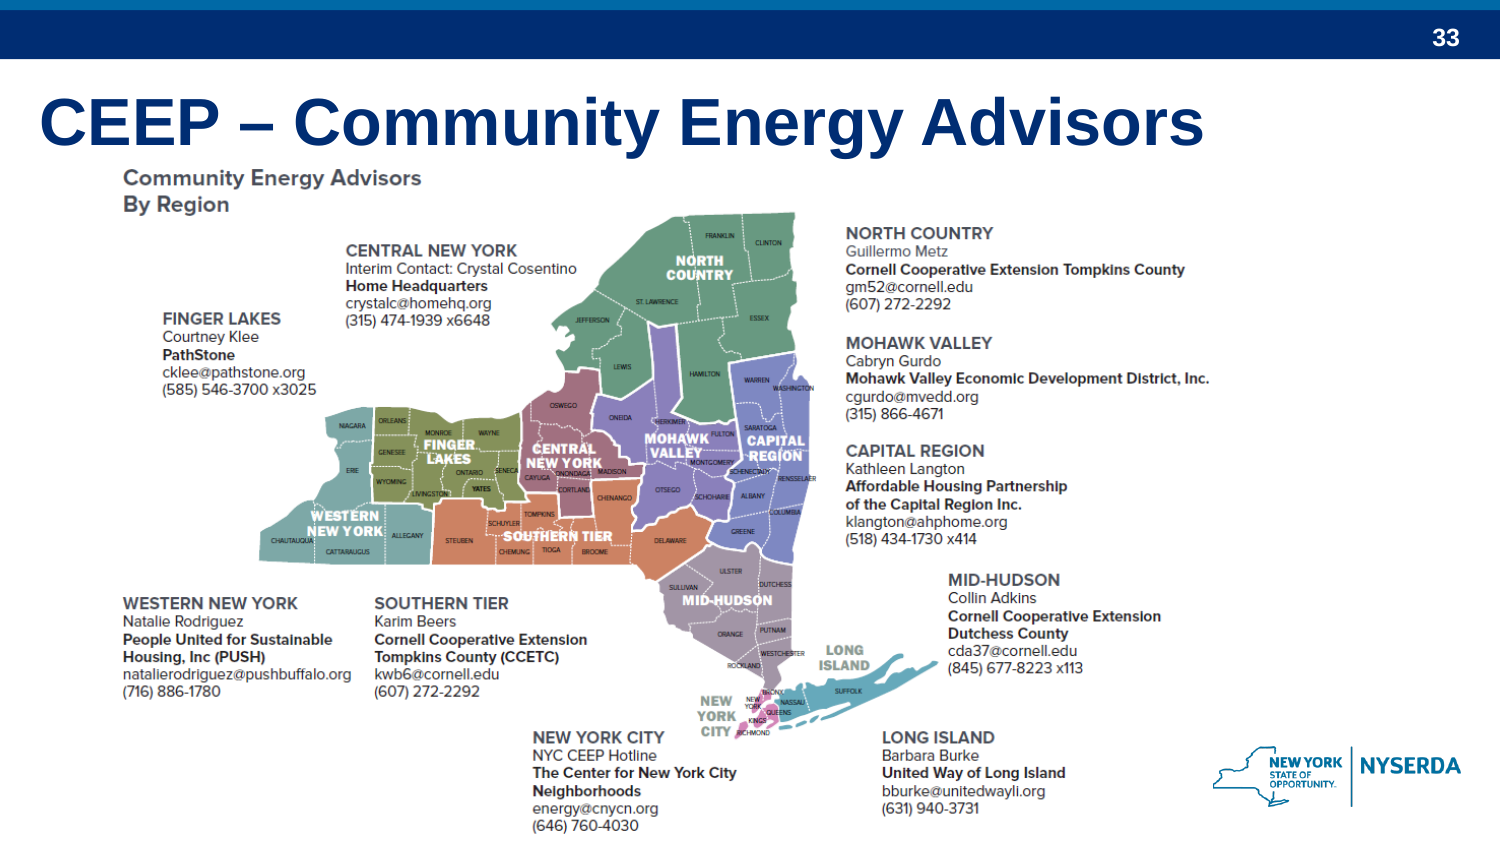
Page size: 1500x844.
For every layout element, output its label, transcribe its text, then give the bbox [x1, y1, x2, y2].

picture [1353, 746, 1461, 807]
picture [112, 163, 1350, 838]
text_box CEEP – Community Energy Advisors [24, 71, 1450, 167]
